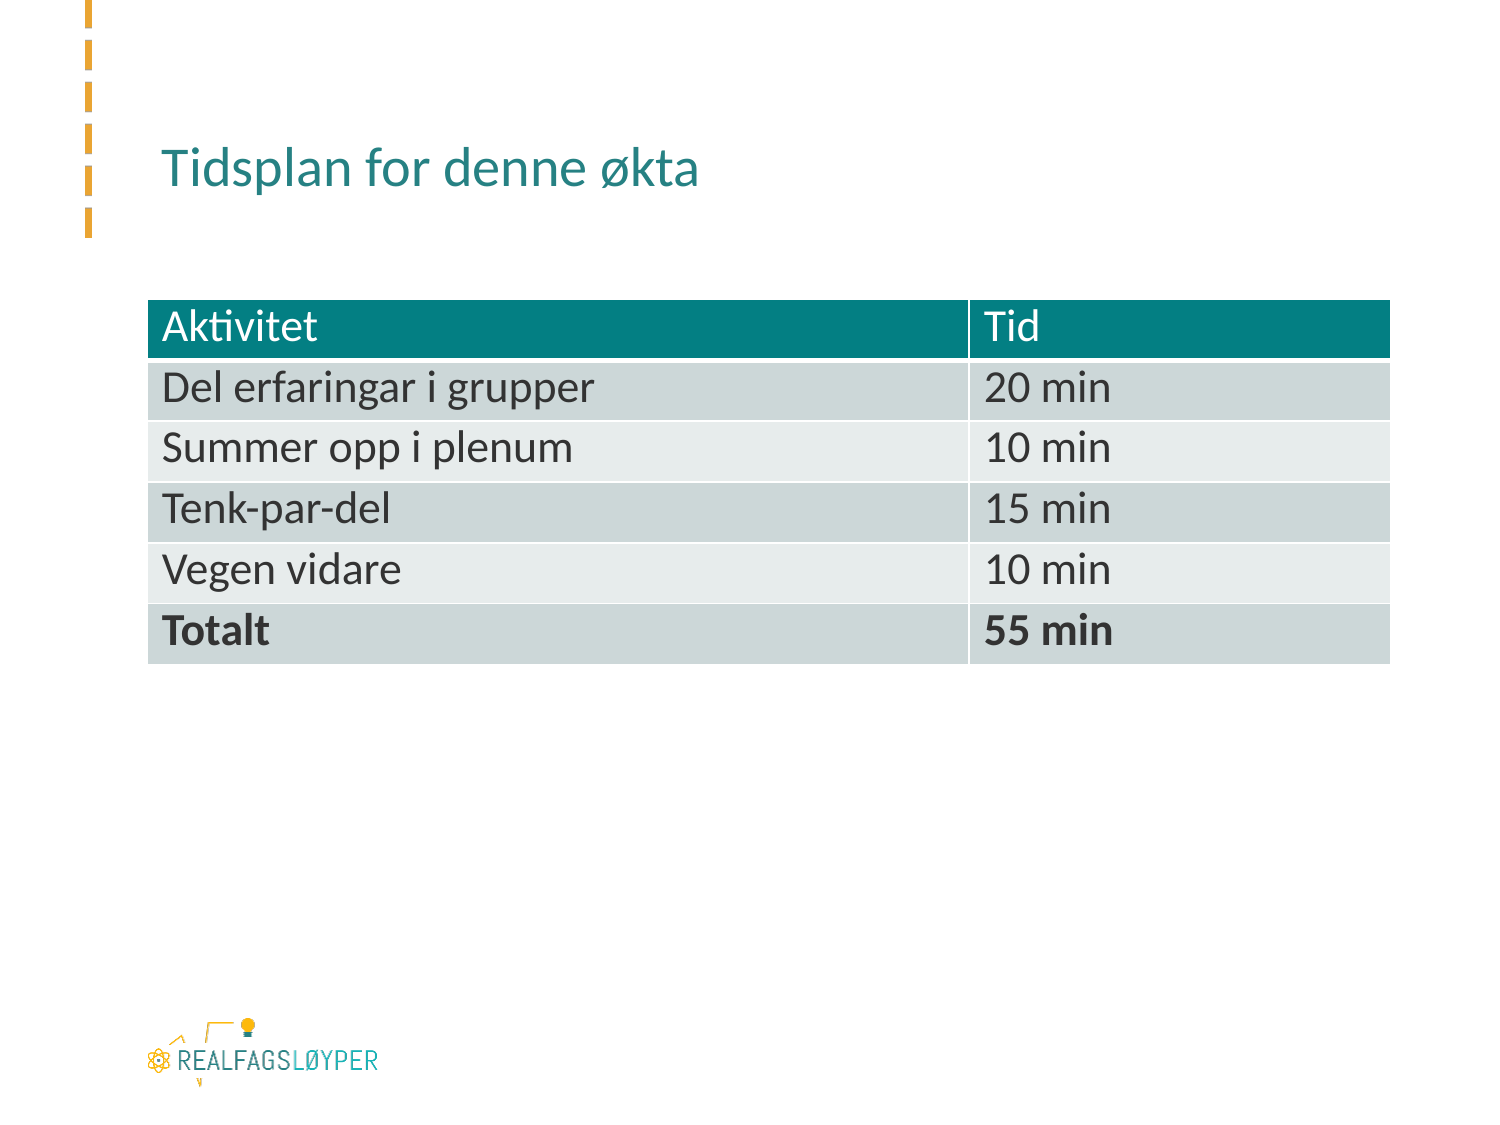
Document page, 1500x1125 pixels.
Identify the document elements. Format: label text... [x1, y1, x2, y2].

table_cell Tenk-par-del [148, 483, 968, 542]
table_cell Del erfaringar i grupper [148, 363, 968, 420]
table_cell Summer opp i plenum [148, 422, 968, 481]
table_cell 10 min [970, 422, 1390, 481]
title Tidsplan for denne økta [146, 59, 1391, 278]
table_header Aktivitet [148, 300, 968, 358]
table_header Tid [970, 300, 1390, 358]
table_cell 55 min [970, 604, 1390, 664]
table_cell Vegen vidare [148, 544, 968, 603]
table_cell 15 min [970, 483, 1390, 542]
table_cell Totalt [148, 604, 968, 664]
table_cell 20 min [970, 363, 1390, 420]
picture [146, 1018, 380, 1089]
table_cell 10 min [970, 544, 1390, 603]
picture [85, 0, 92, 238]
